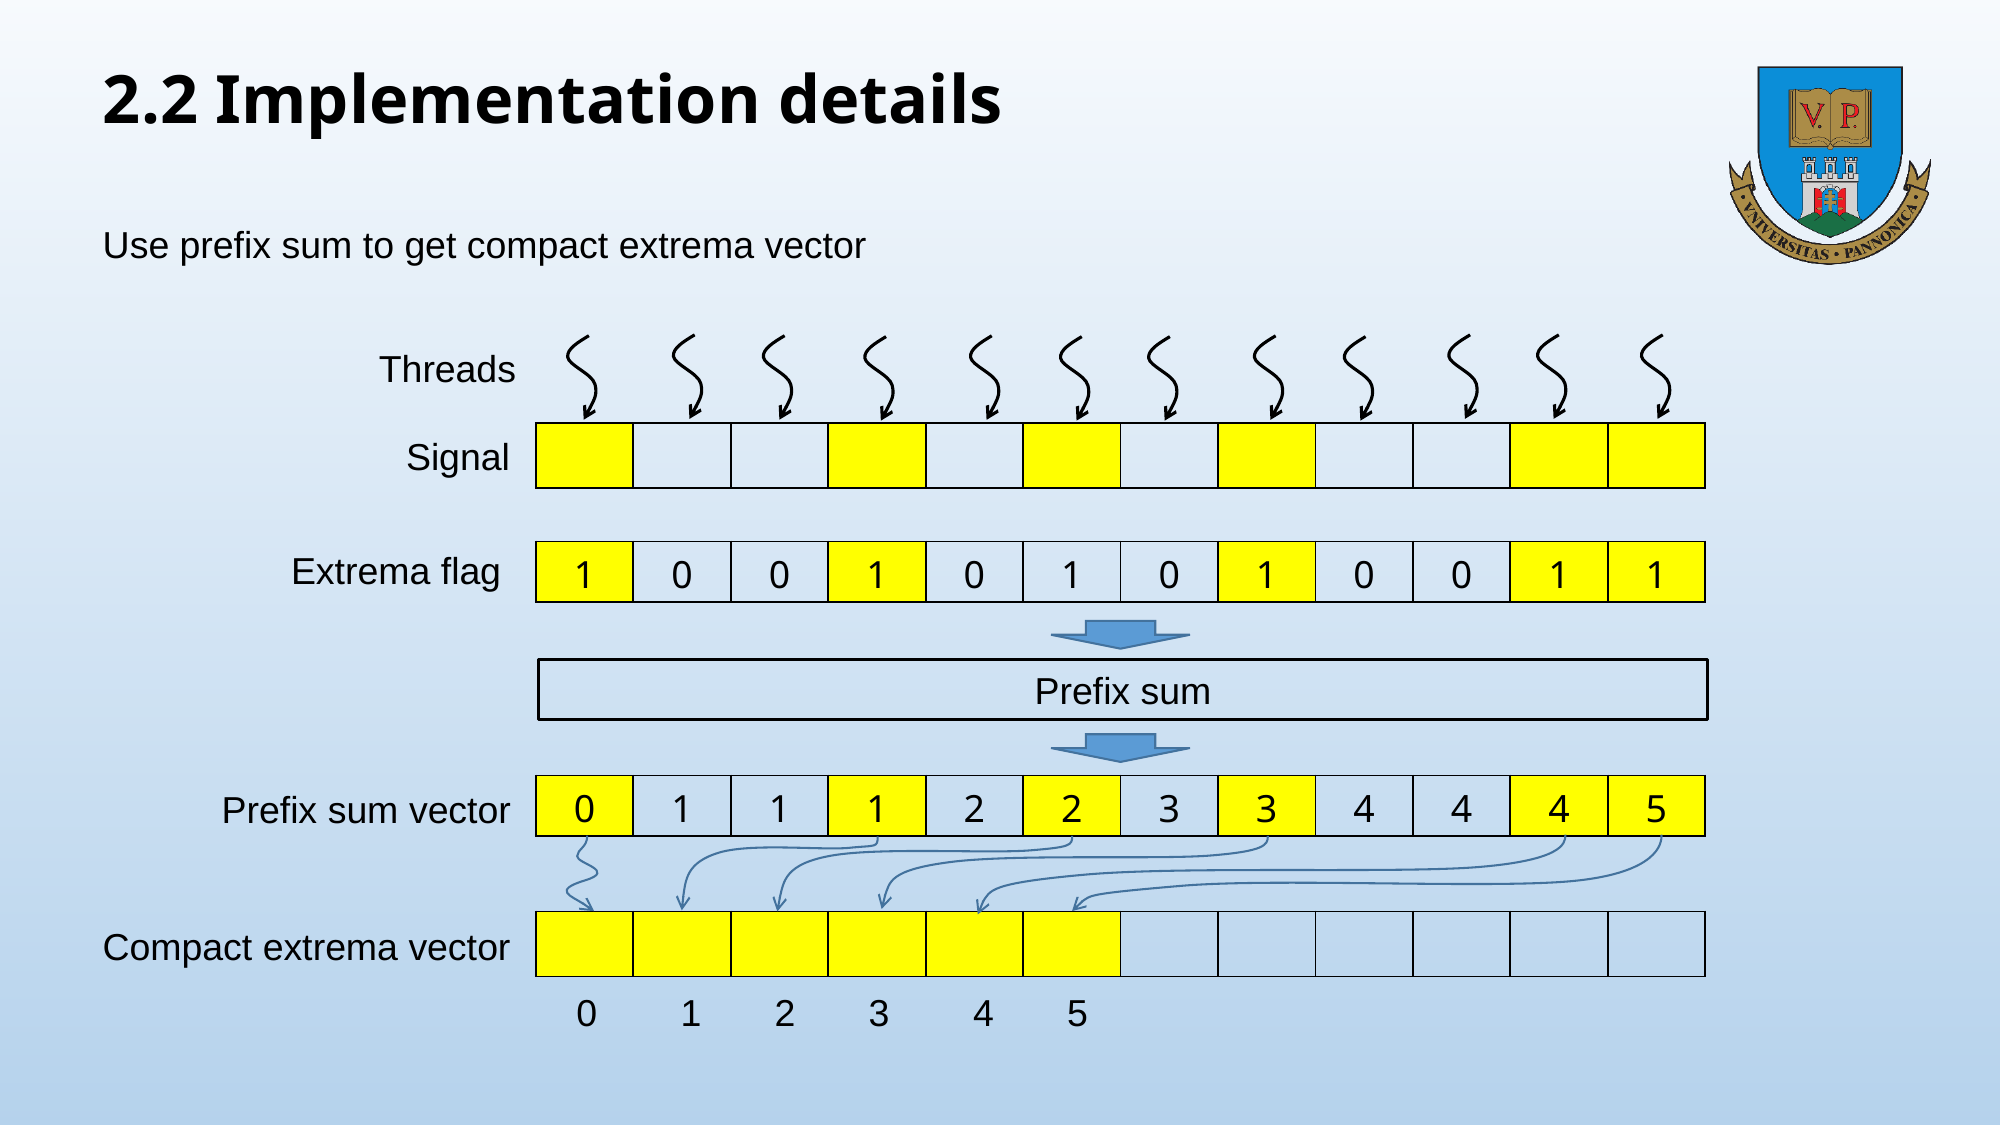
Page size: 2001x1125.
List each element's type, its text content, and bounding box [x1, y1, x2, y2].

table_header 1 [1219, 542, 1315, 601]
table_header 3 [1219, 776, 1315, 835]
table_header 1 [829, 776, 925, 835]
text_box [675, 836, 879, 911]
table_header 1 [829, 542, 925, 601]
table_header 1 [634, 776, 730, 835]
table_header 2 [1024, 776, 1120, 835]
text_box [763, 335, 793, 420]
text_box [1050, 619, 1191, 650]
table_header 1 [732, 776, 827, 835]
table_header 1 [537, 542, 632, 601]
text_box [1060, 336, 1090, 421]
table_header 1 [1024, 542, 1120, 601]
text_box [1148, 336, 1178, 421]
text_box Signal [391, 425, 551, 486]
table_header 2 [927, 776, 1022, 835]
table_header 0 [634, 542, 730, 601]
table_header 0 [1414, 542, 1509, 601]
text_box [673, 334, 703, 419]
text_box [1050, 733, 1191, 763]
text_box [1641, 334, 1671, 419]
table_header 4 [1511, 776, 1607, 835]
text_box [864, 336, 894, 421]
title 2.2 Implementation details [87, 54, 1479, 149]
table_header 4 [1316, 776, 1412, 835]
picture [1719, 64, 1948, 266]
text_box [976, 834, 1567, 915]
text_box [877, 835, 1269, 909]
table_header 1 [1609, 542, 1704, 601]
text_box [772, 835, 1074, 912]
text_box Prefix sum vector [206, 778, 536, 838]
text_box Extrema flag [276, 539, 543, 599]
table_header 1 [1511, 542, 1607, 601]
table_header 5 [1609, 776, 1704, 835]
text_box 0 1 2 3 4 5 [561, 981, 1288, 1042]
text_box Threads [364, 337, 543, 398]
text_box [565, 835, 599, 912]
text_box Compact extrema vector [87, 915, 531, 976]
text_box [1537, 334, 1567, 419]
text_box [1344, 336, 1374, 421]
table_header 0 [927, 542, 1022, 601]
text_box [970, 335, 1000, 420]
table_header 0 [732, 542, 827, 601]
text_box [1254, 335, 1284, 420]
table_header 3 [1121, 776, 1217, 835]
table_header 0 [1316, 542, 1412, 601]
text_box [567, 335, 597, 420]
table_header 0 [1121, 542, 1217, 601]
text_box [1072, 834, 1663, 912]
text_box [1448, 334, 1478, 419]
text_box Use prefix sum to get compact extrema vector [87, 213, 937, 274]
table_header 4 [1414, 776, 1509, 835]
table_header 0 [537, 776, 632, 835]
text_box Prefix sum [538, 659, 1708, 720]
